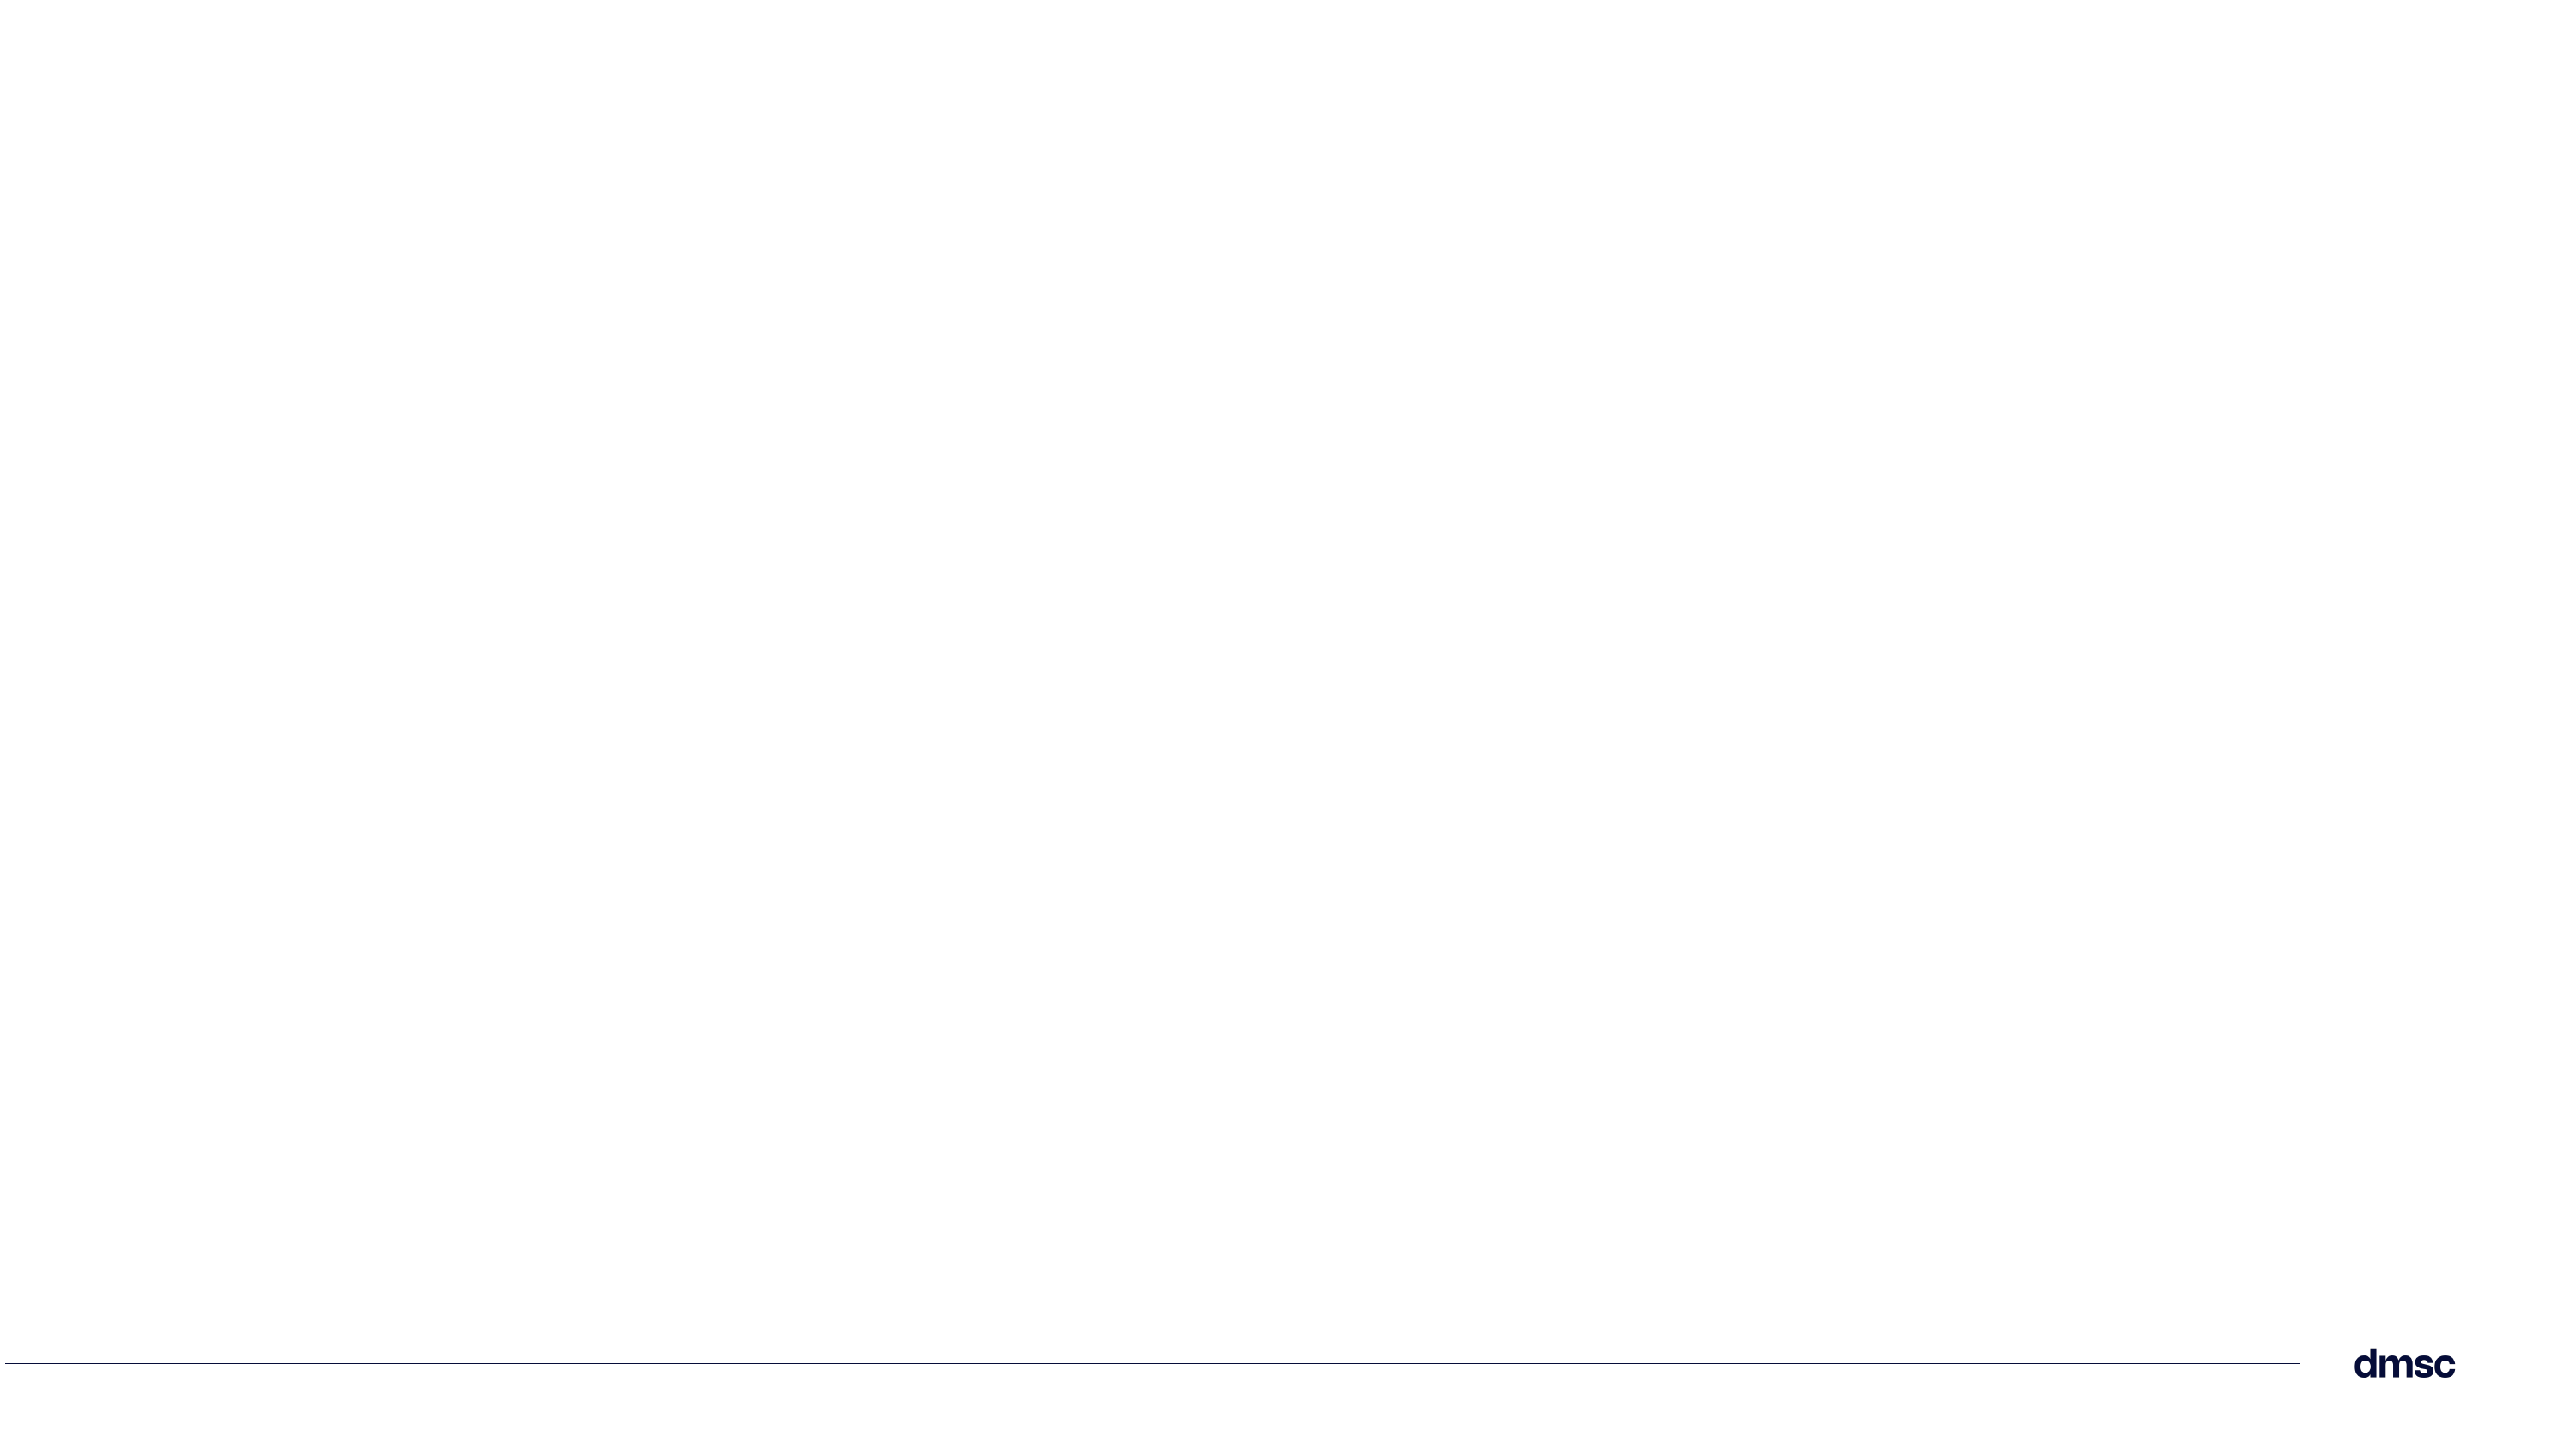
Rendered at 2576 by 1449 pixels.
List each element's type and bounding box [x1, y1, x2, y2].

picture [2354, 1347, 2457, 1378]
